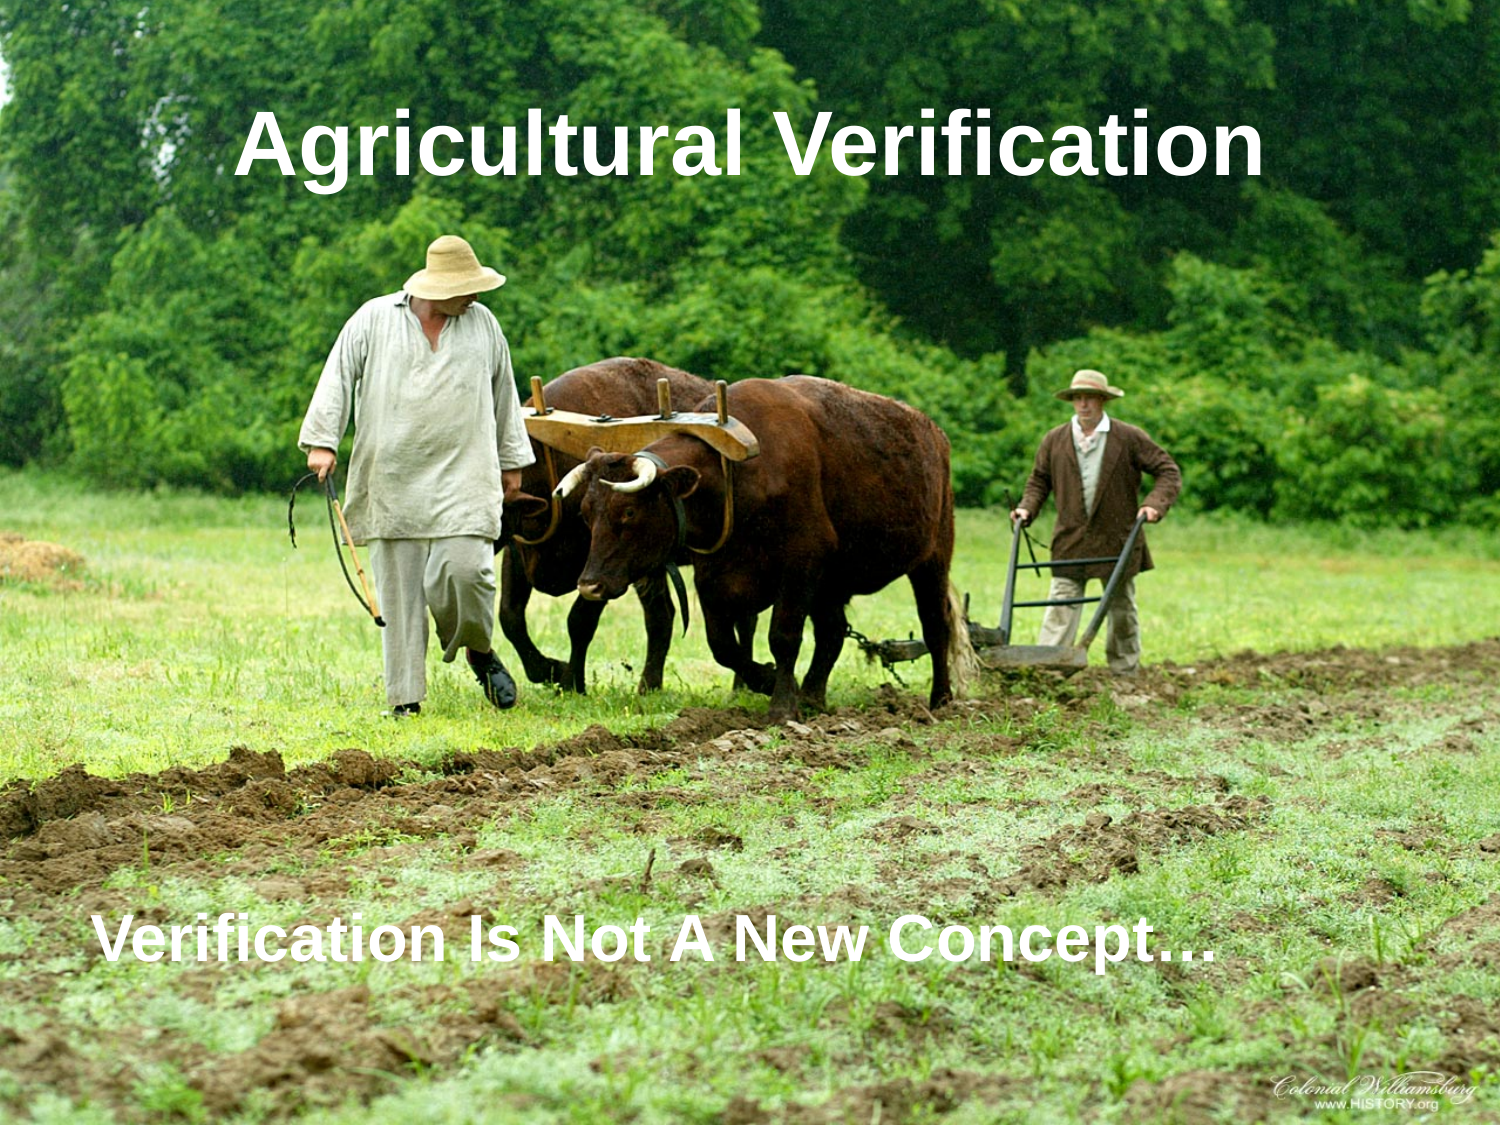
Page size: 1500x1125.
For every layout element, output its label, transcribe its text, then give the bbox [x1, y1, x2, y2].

list Verification Is Not A New Concept… [74, 887, 1426, 1006]
picture [0, 0, 1500, 1125]
title Agricultural Verification [74, 44, 1426, 233]
